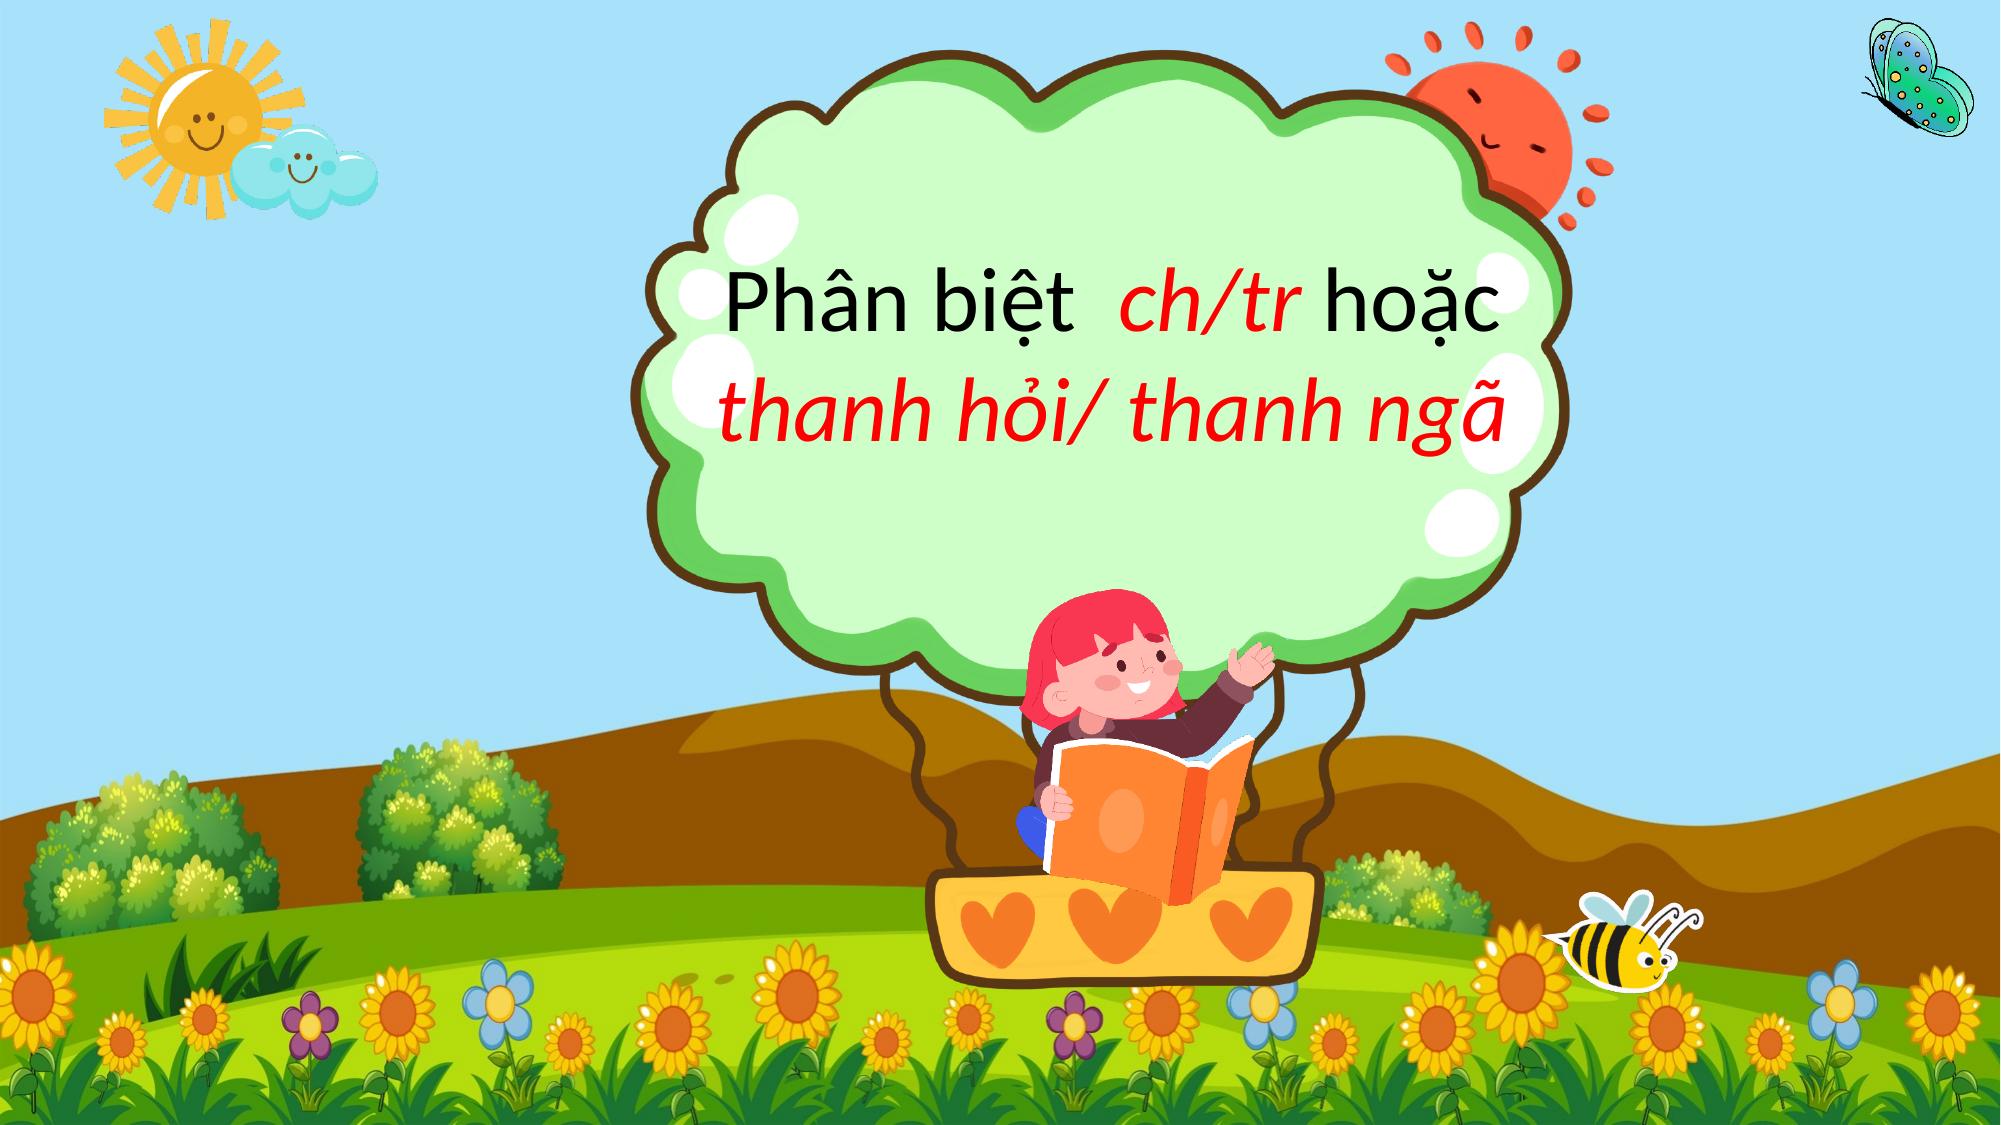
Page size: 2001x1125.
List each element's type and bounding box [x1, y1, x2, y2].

text_box [496, 0, 1743, 1106]
picture [1545, 881, 1692, 991]
picture [0, 0, 2001, 1125]
